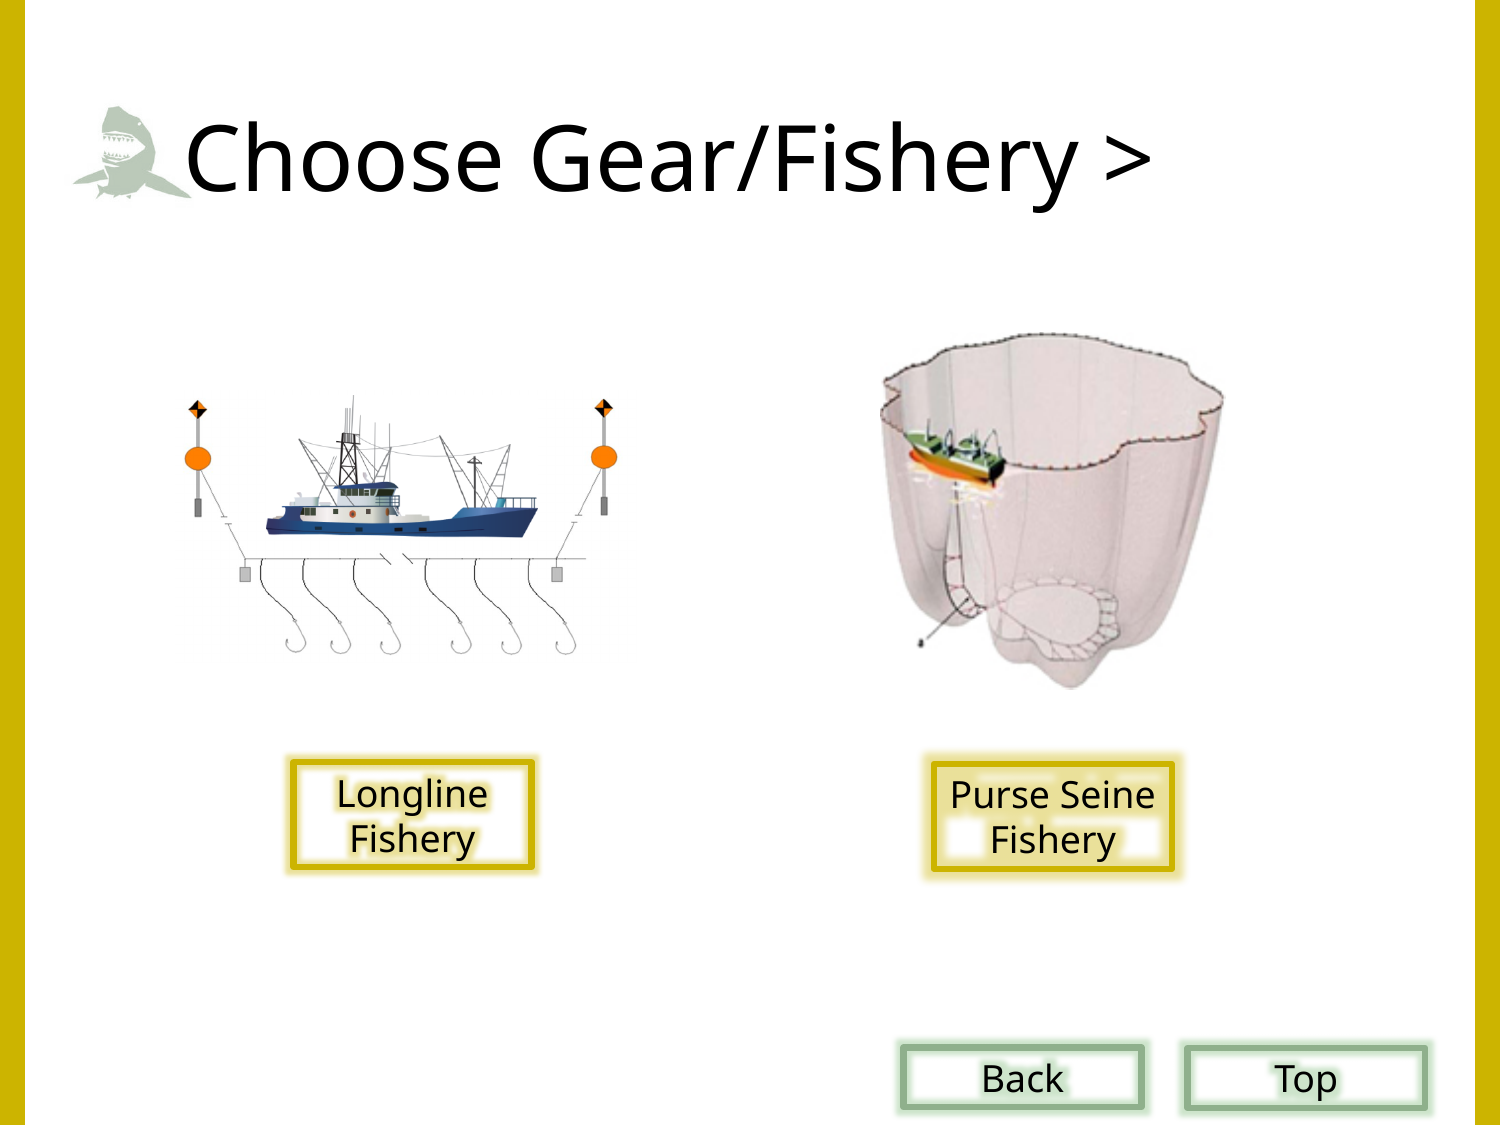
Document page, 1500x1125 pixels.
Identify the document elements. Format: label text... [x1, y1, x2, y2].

text_box Purse Seine Fishery [933, 763, 1172, 869]
text_box Back [903, 1047, 1142, 1108]
text_box Top [1187, 1048, 1426, 1108]
text_box [1473, 0, 1500, 1125]
picture [879, 331, 1226, 690]
text_box [0, 0, 27, 1125]
text_box Longline Fishery [293, 762, 532, 868]
title Choose Gear/Fishery > [168, 61, 1332, 249]
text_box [175, 390, 638, 663]
text_box [41, 98, 168, 212]
